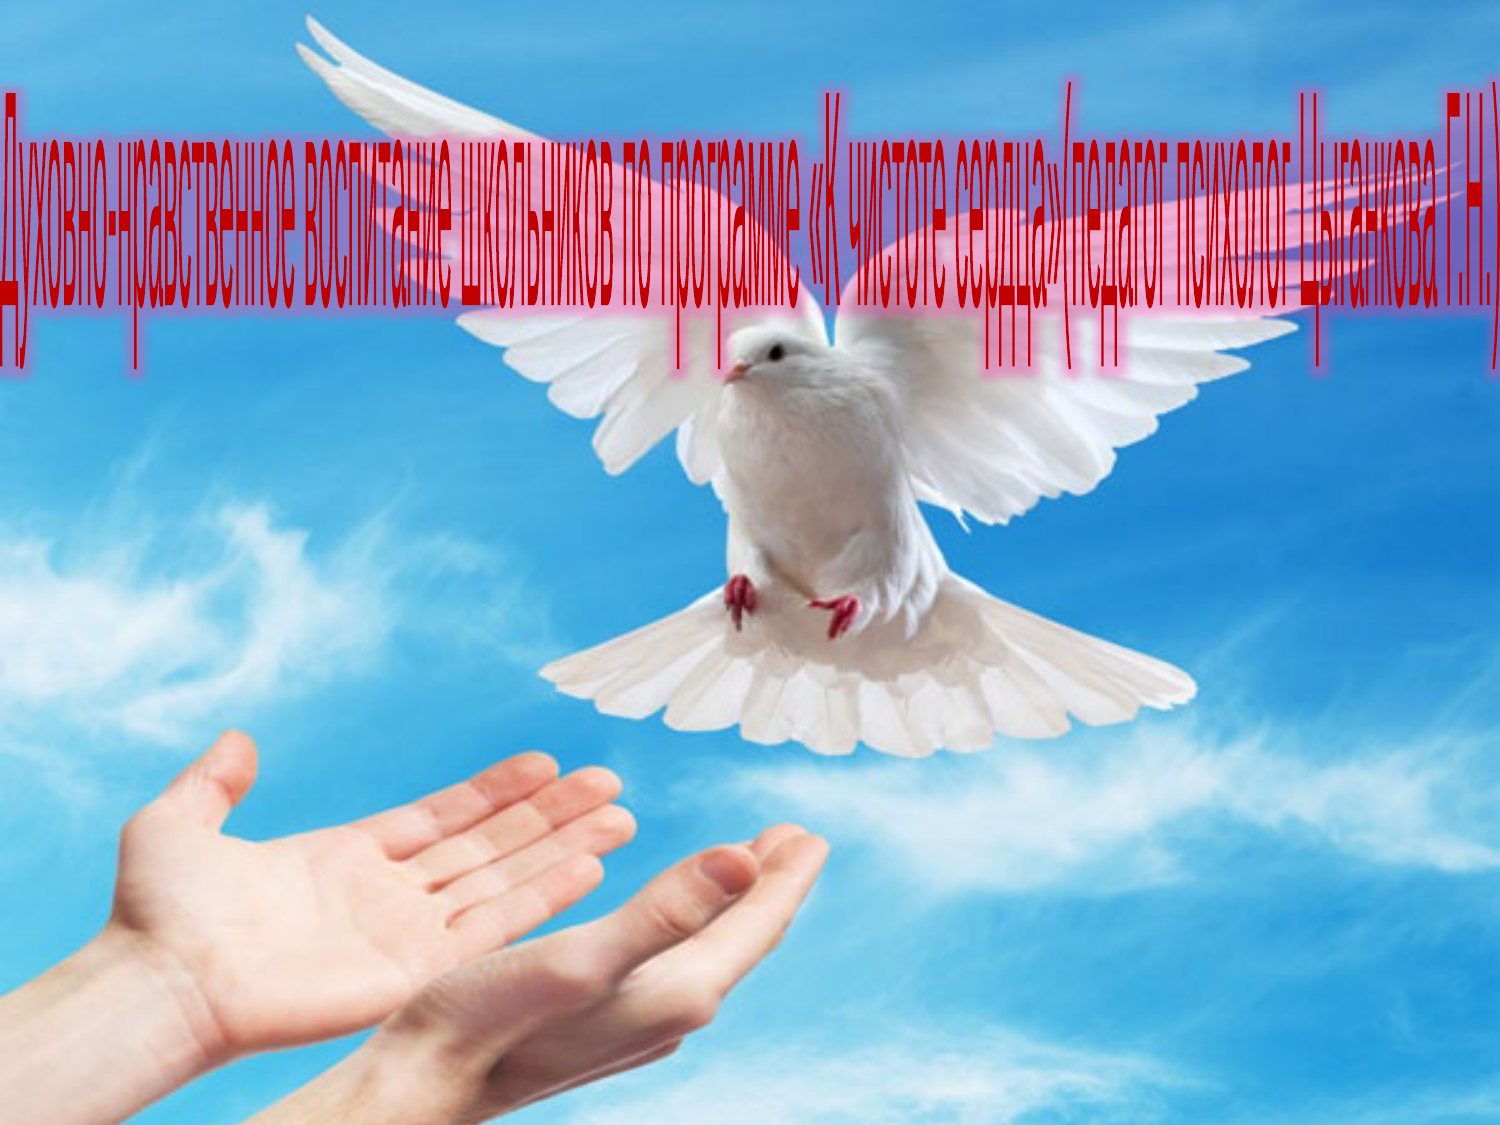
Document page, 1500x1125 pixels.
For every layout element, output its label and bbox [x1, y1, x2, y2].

list [0, 0, 1500, 1125]
